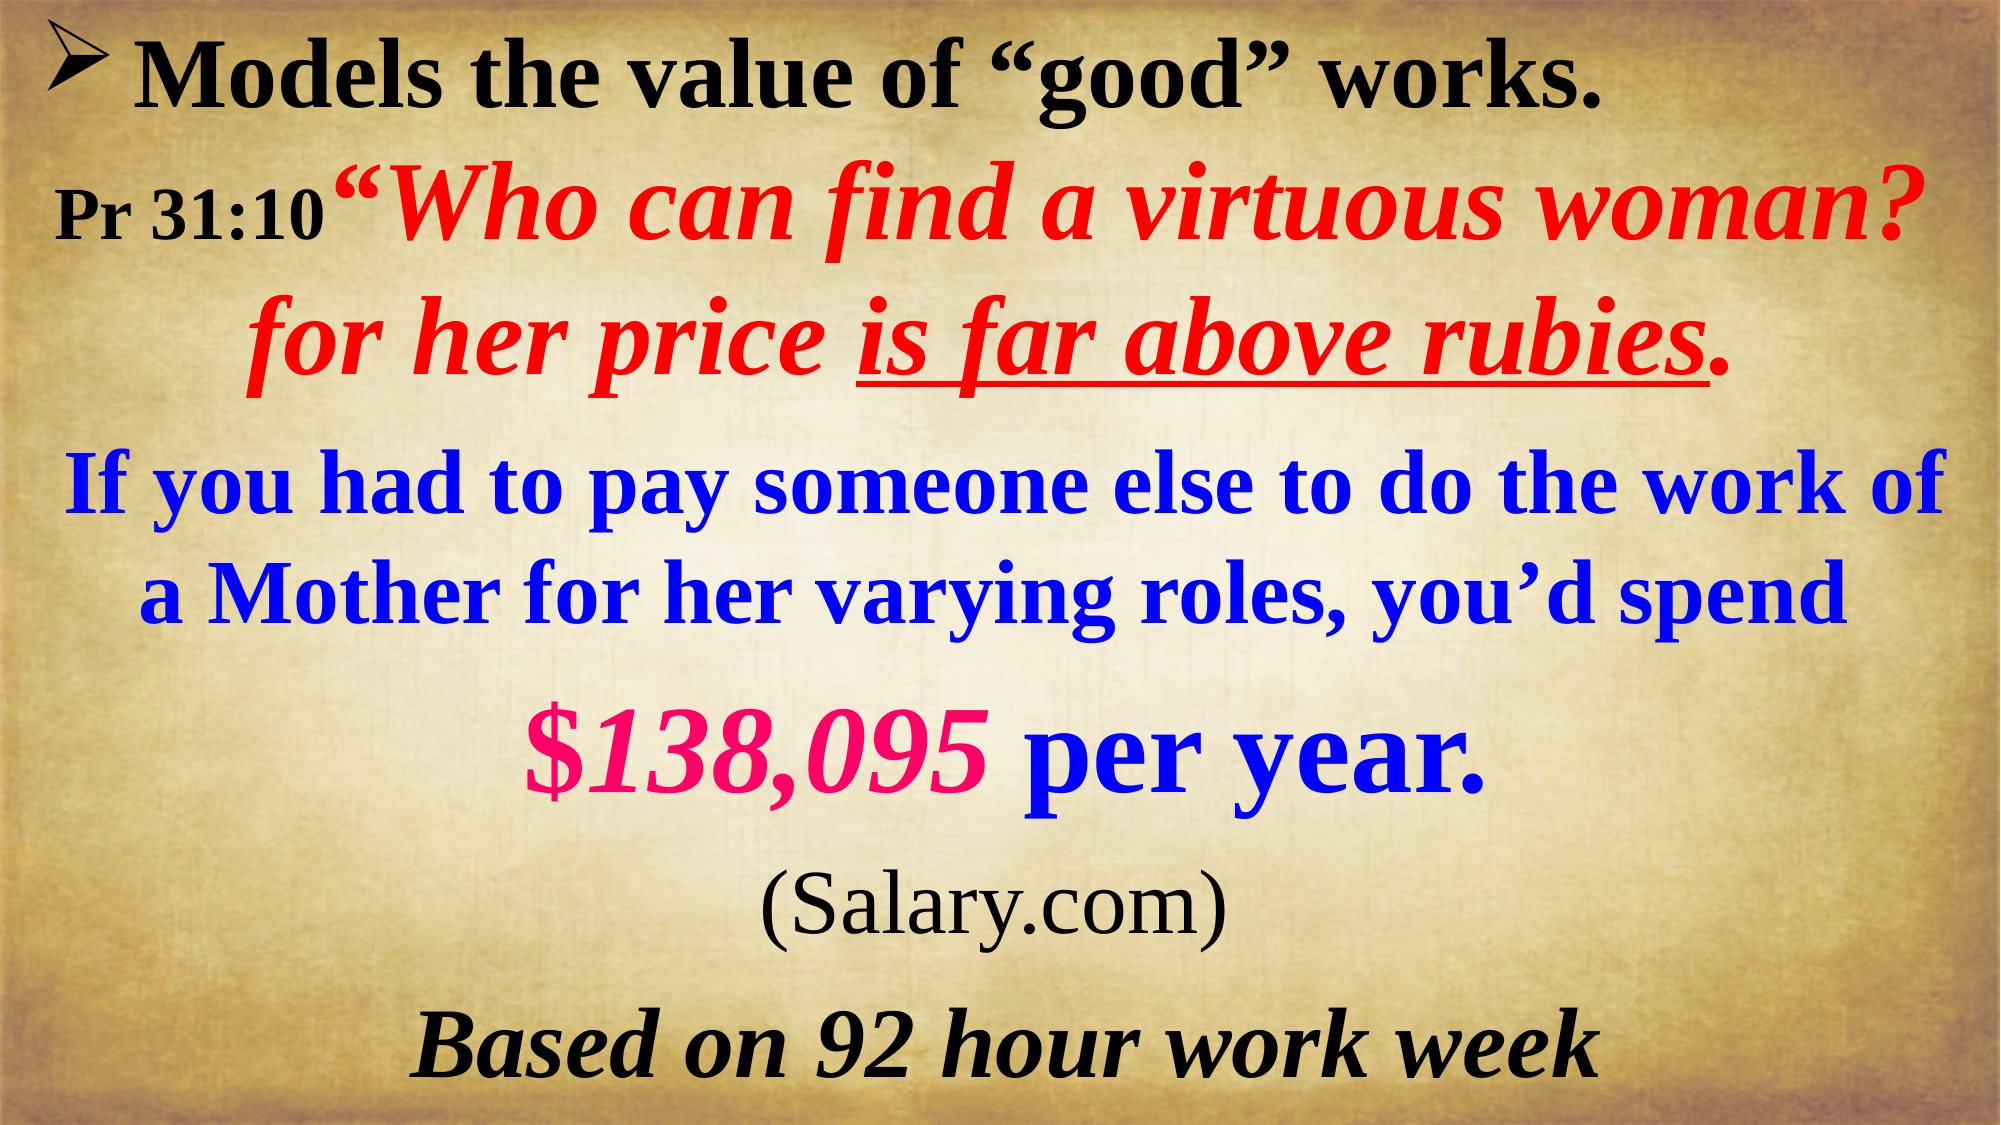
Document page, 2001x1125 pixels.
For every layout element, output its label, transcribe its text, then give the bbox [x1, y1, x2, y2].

text_box Models the value of “good” works. Pr 31:10“Who can find a virtuous woman? for her price is far above rubies. If you had to pay someone else to do the work of a Mother for her varying roles, you’d spend $138,095 per year. (Salary.com) Based on 92 hour work week [24, 0, 1988, 1105]
